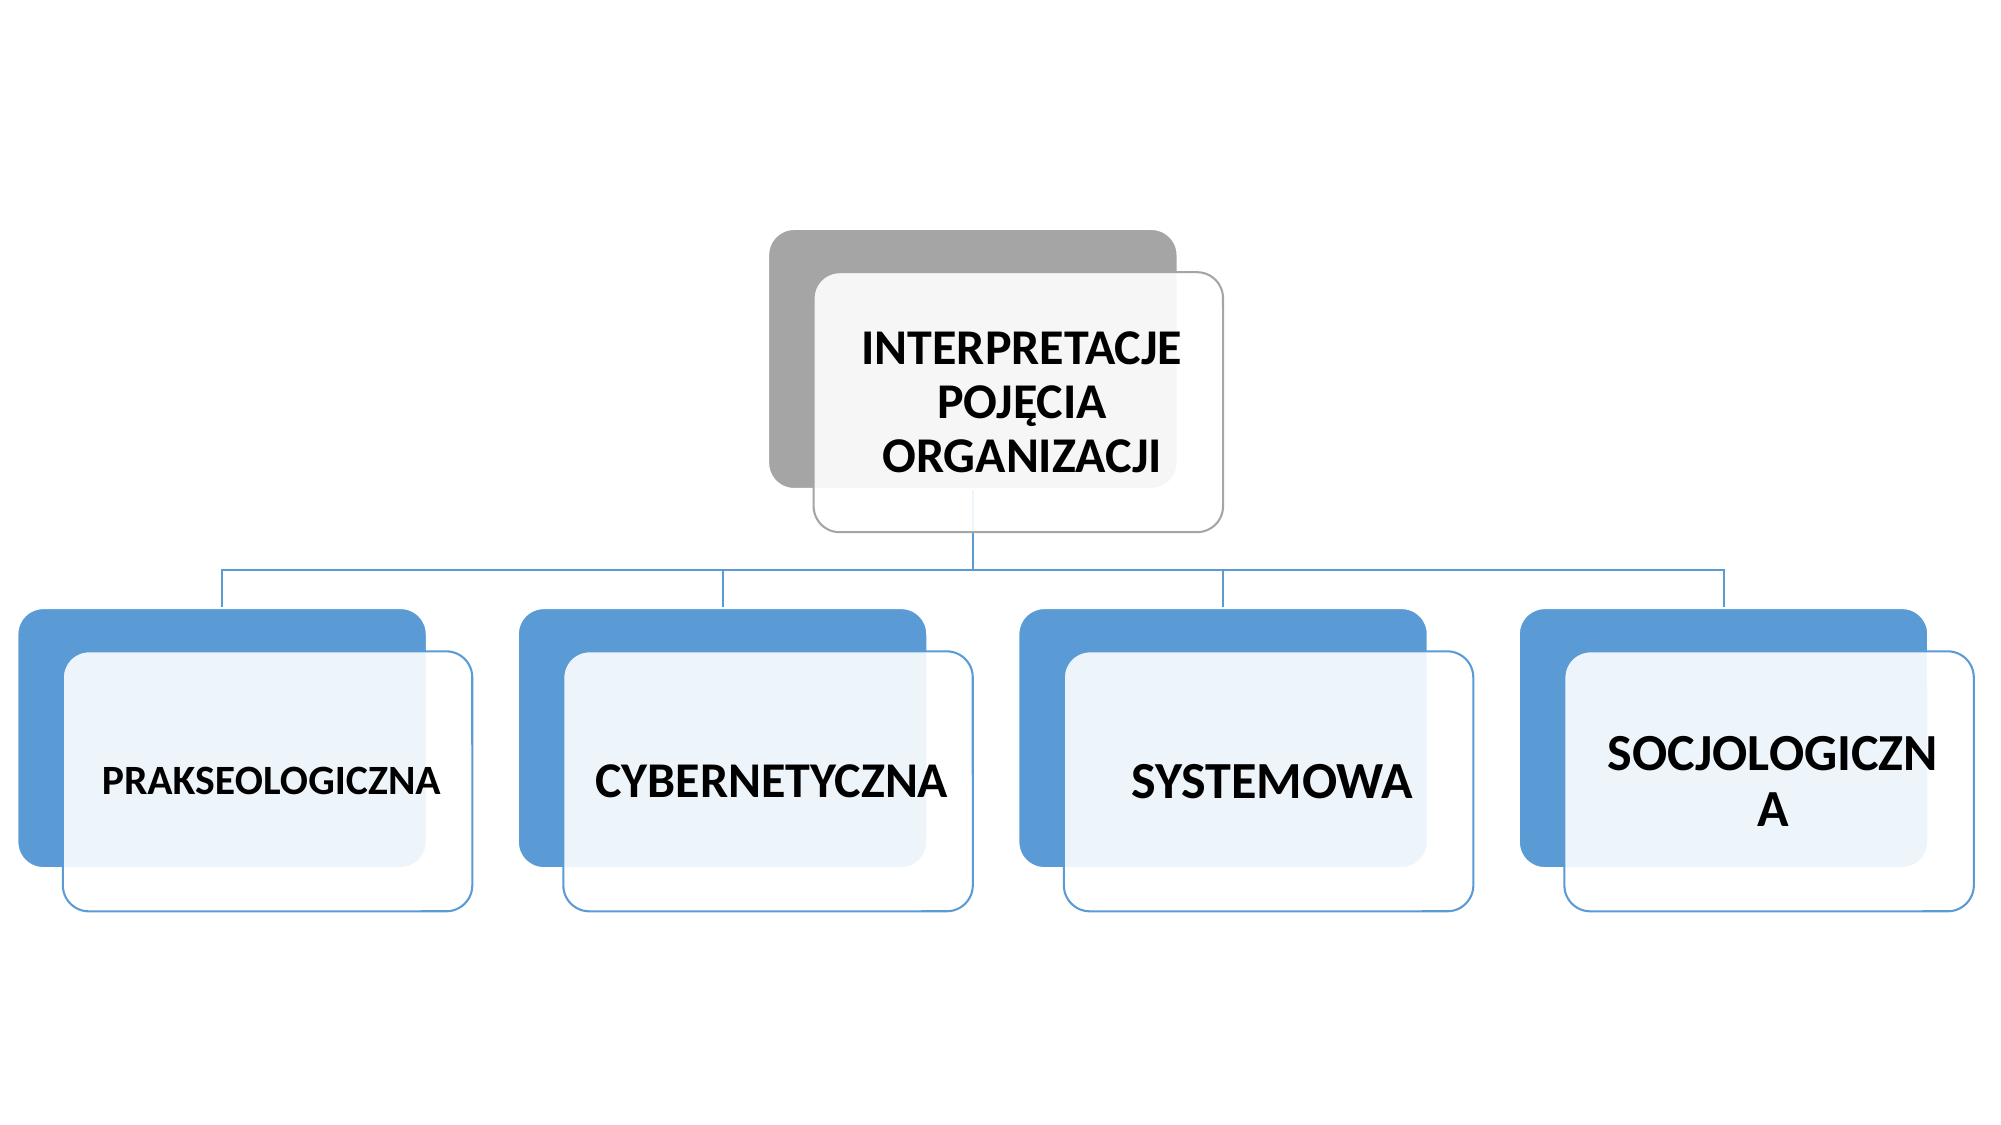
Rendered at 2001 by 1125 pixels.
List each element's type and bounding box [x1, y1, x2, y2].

list [16, 15, 1975, 1125]
